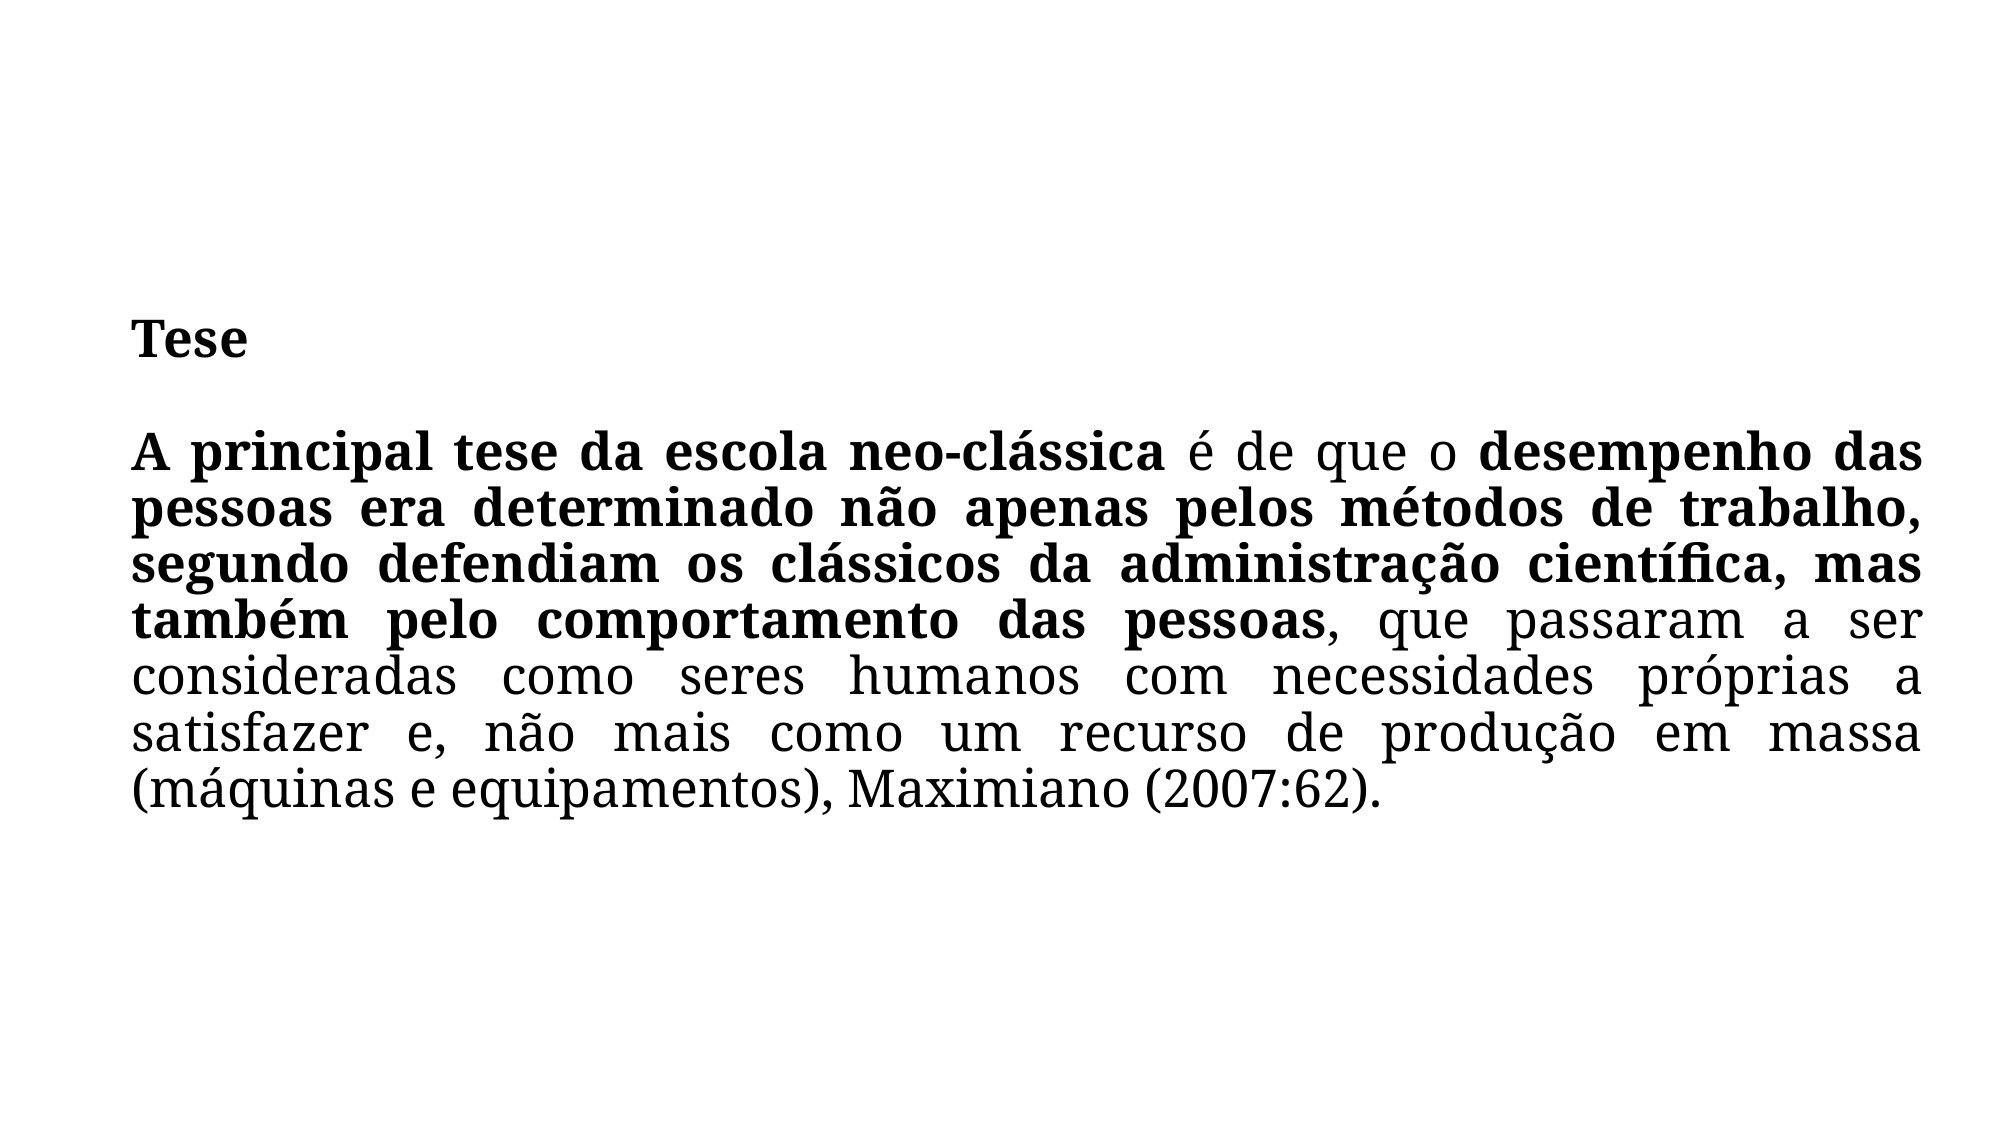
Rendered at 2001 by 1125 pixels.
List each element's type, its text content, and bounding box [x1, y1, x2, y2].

title Tese A principal tese da escola neo-clássica é de que o desempenho das pessoas era determinado não apenas pelos métodos de trabalho, segundo defendiam os clássicos da administração científica, mas também pelo comportamento das pessoas, que passaram a ser consideradas como seres humanos com necessidades próprias a satisfazer e, não mais como um recurso de produção em massa (máquinas e equipamentos), Maximiano (2007:62). [116, 212, 1940, 919]
